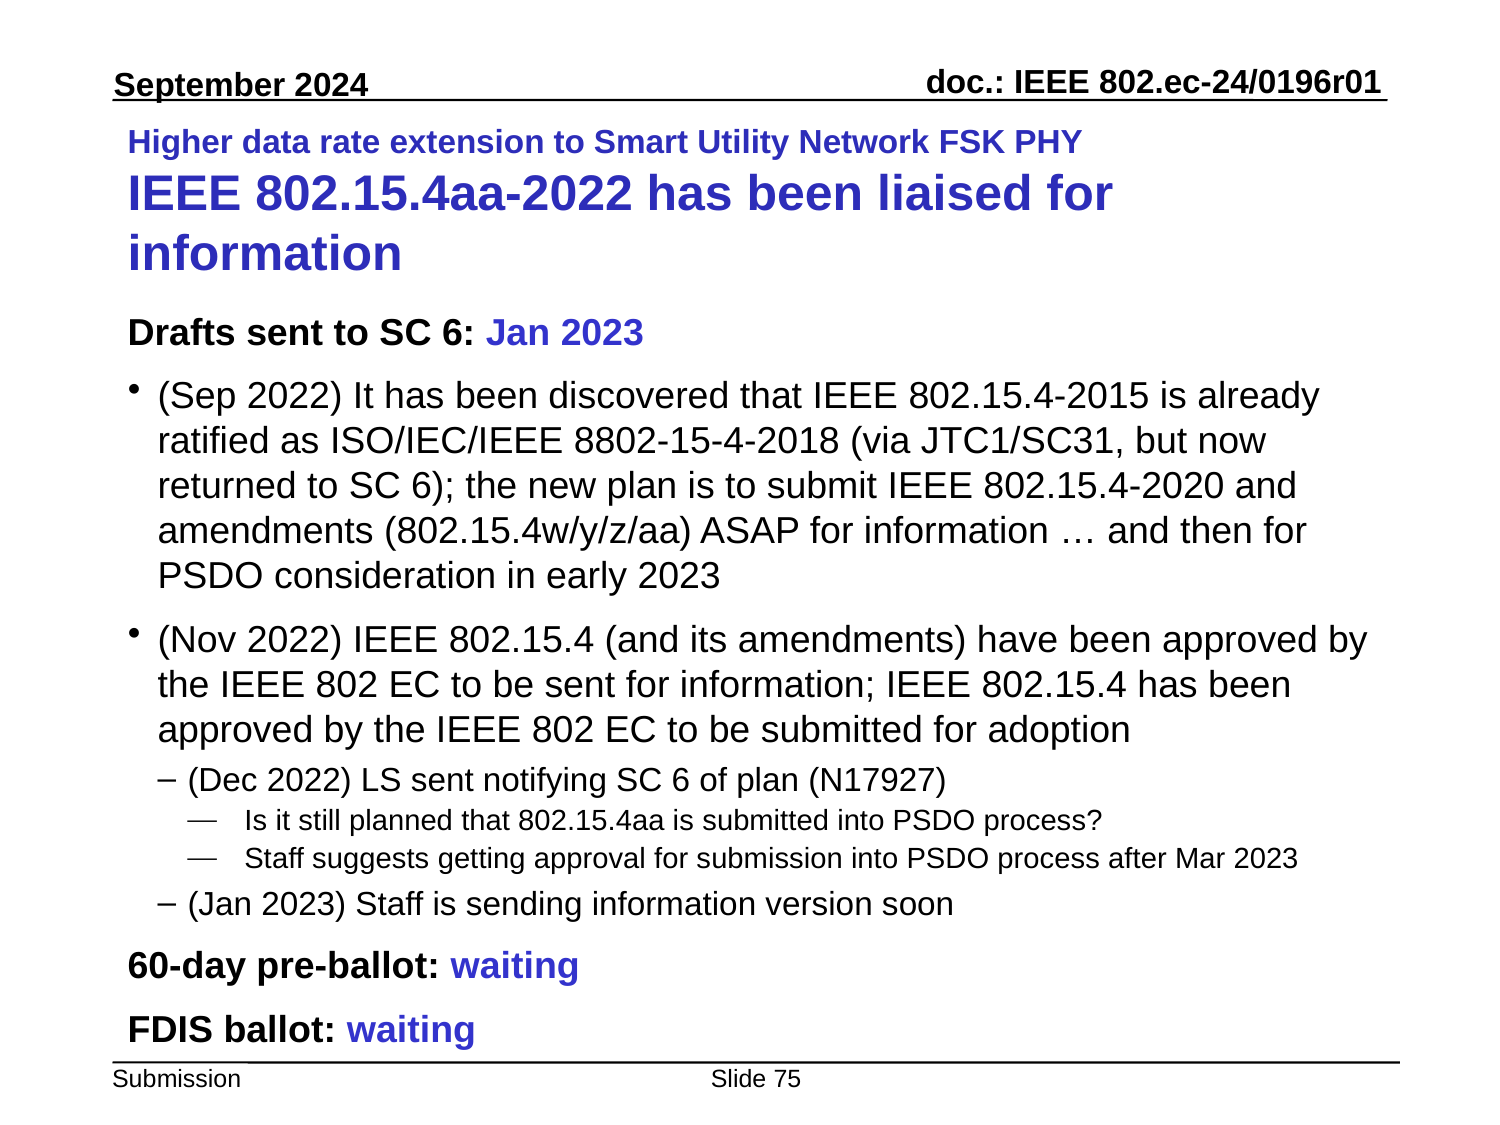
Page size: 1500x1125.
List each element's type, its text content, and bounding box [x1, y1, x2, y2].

title Higher data rate extension to Smart Utility Network FSK PHY IEEE 802.15.4aa-2022 has been liaised for information [112, 112, 1388, 288]
slide_number Slide 75 [709, 1061, 803, 1093]
list Drafts sent to SC 6: Jan 2023 (Sep 2022) It has been discovered that IEEE 802.15.4-2015 is already ratified as ISO/IEC/IEEE 8802-15-4-2018 (via JTC1/SC31, but now returned to SC 6); the new plan is to submit IEEE 802.15.4-2020 and amendments (802.15.4w/y/z/aa) ASAP for information … and then for PSDO consideration in early 2023 (Nov 2022) IEEE 802.15.4 (and its amendments) have been approved by the IEEE 802 EC to be sent for information; IEEE 802.15.4 has been approved by the IEEE 802 EC to be submitted for adoption (Dec 2022) LS sent notifying SC 6 of plan (N17927) Is it still planned that 802.15.4aa is submitted into PSDO process? Staff suggests getting approval for submission into PSDO process after Mar 2023 (Jan 2023) Staff is sending information version soon 60-day pre-ballot: waiting FDIS ballot: waiting [112, 299, 1388, 975]
